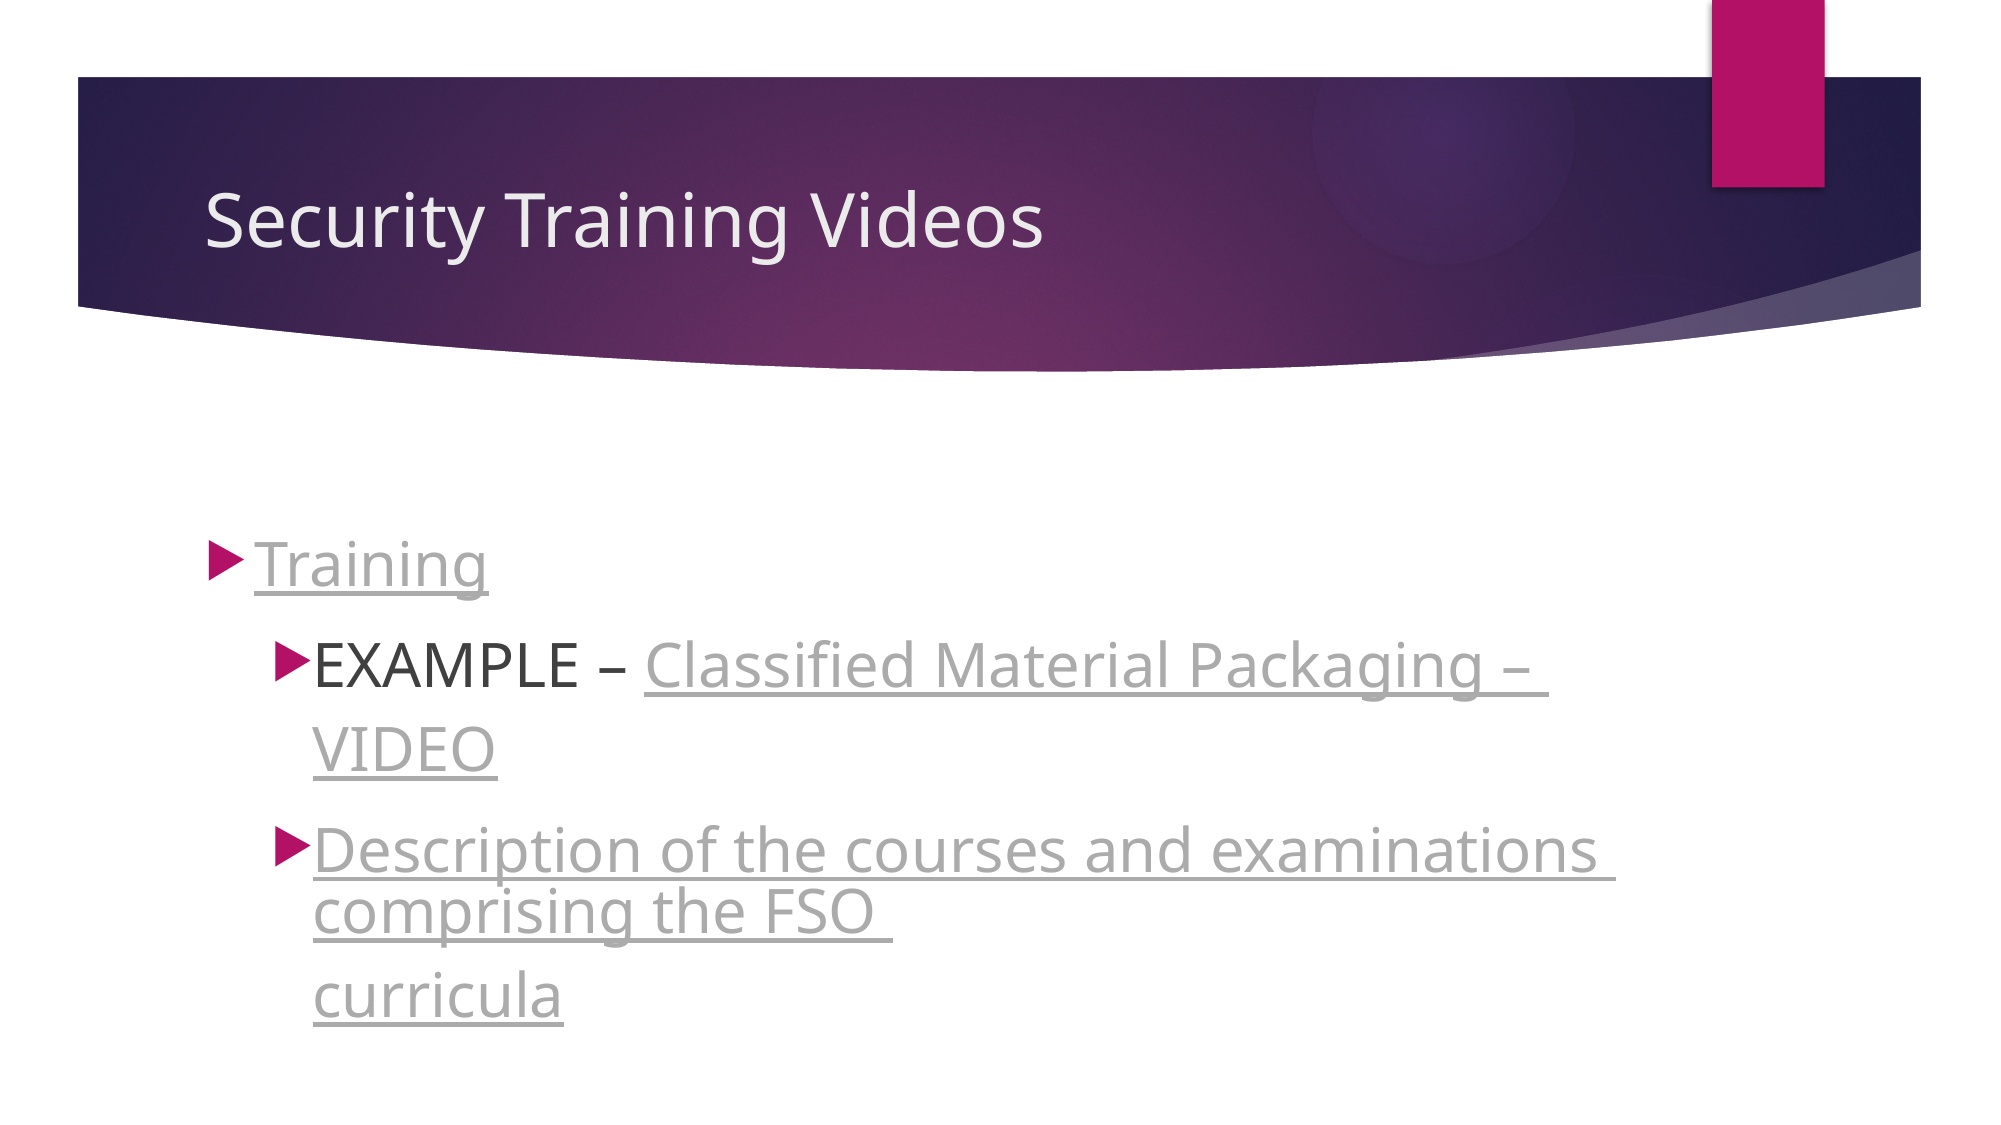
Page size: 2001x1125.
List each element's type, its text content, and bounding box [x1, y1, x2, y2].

title Security Training Videos [189, 159, 1627, 276]
list Training EXAMPLE – Classified Material Packaging – VIDEO Description of the courses and examinations comprising the FSO curricula [189, 427, 1638, 988]
